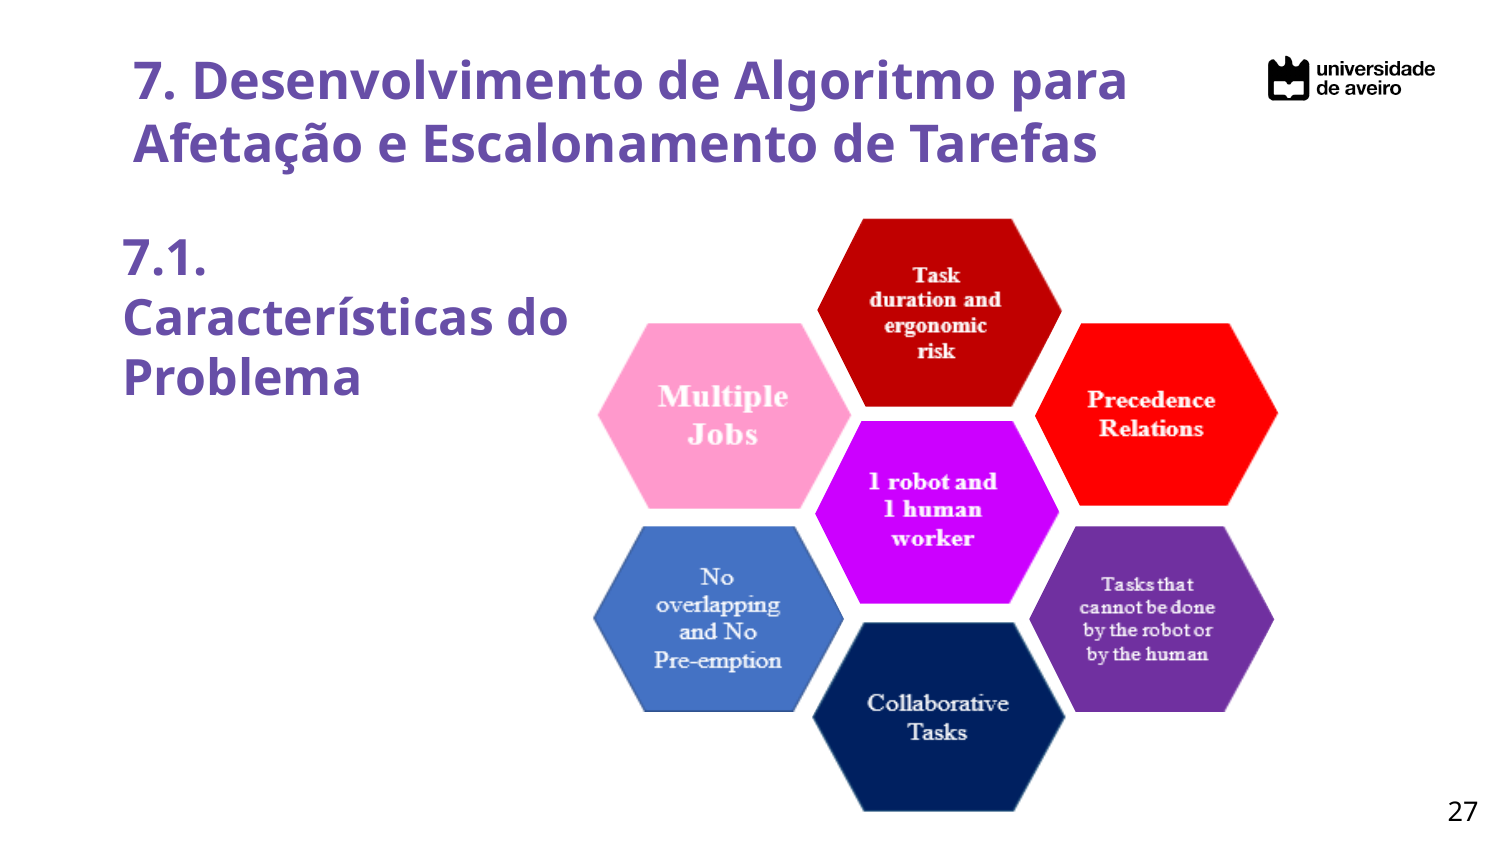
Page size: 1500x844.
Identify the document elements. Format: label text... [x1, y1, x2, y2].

text_box 7.1. Características do Problema [107, 210, 600, 421]
title 7. Desenvolvimento de Algoritmo para Afetação e Escalonamento de Tarefas [118, 32, 1312, 134]
picture [1245, 33, 1471, 118]
slide_number ‹#› [1403, 779, 1494, 844]
picture [587, 210, 1281, 818]
